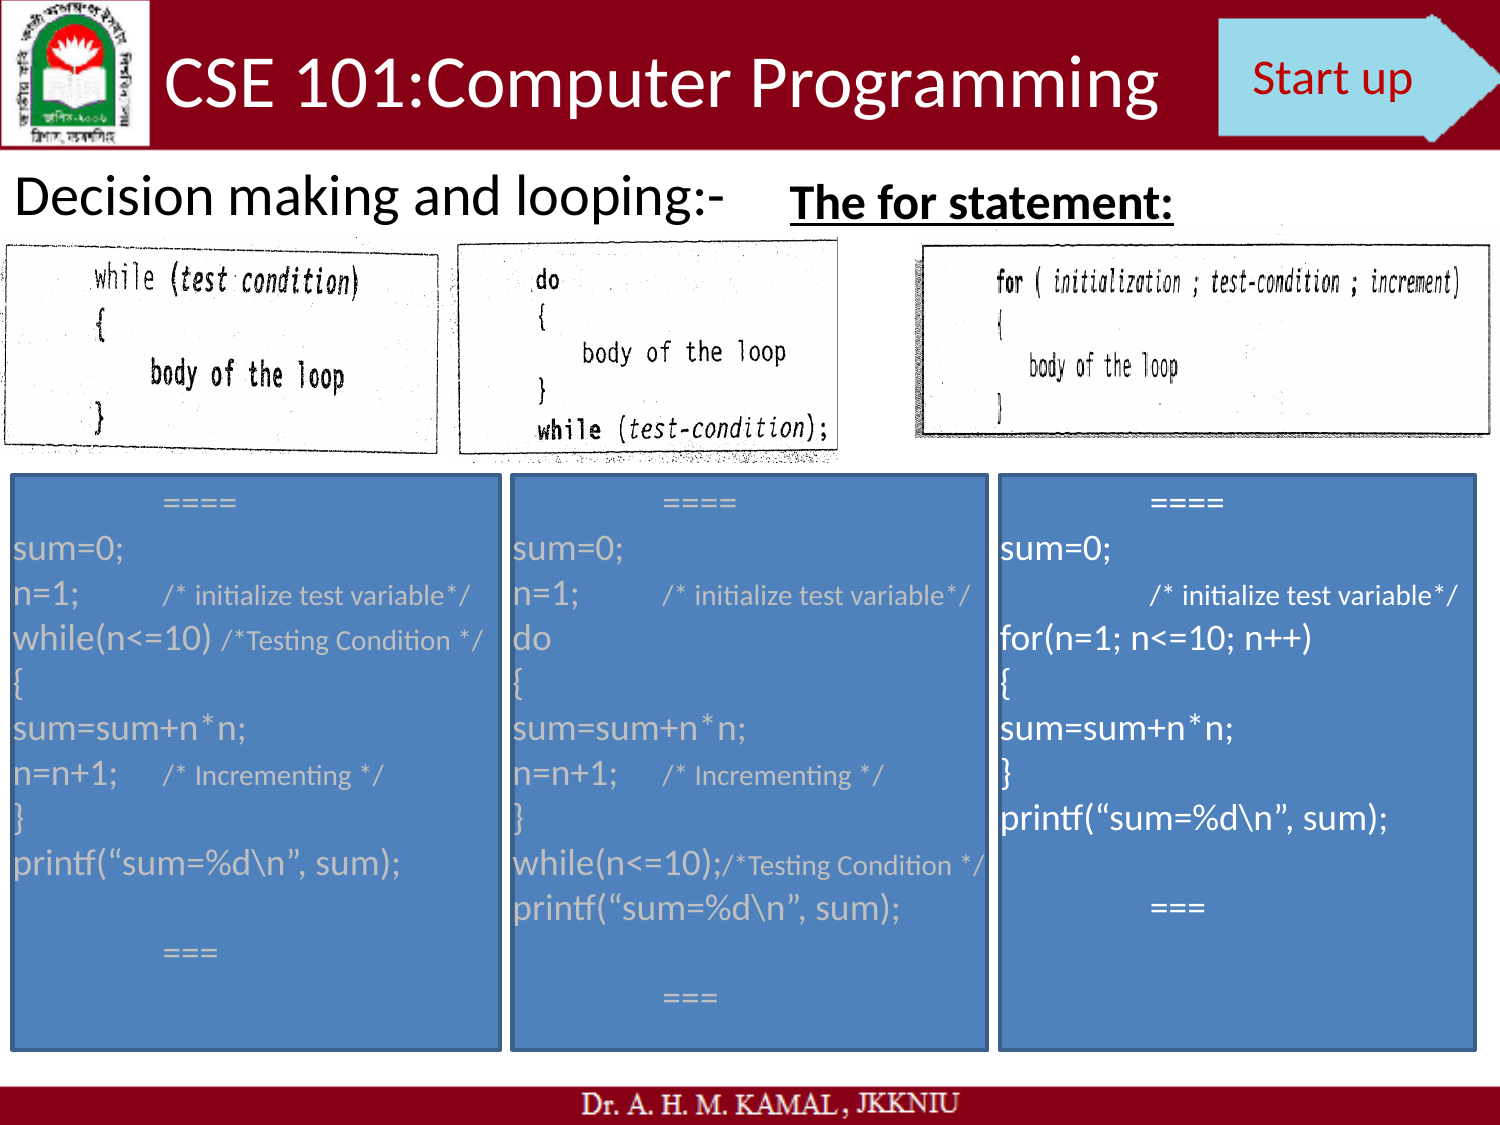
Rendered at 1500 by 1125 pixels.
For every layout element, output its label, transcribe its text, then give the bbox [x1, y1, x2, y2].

text_box Start up [1237, 37, 1450, 113]
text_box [449, 237, 838, 463]
text_box ==== sum=0; n=1; /* initialize test variable*/ while(n<=10) /*Testing Condition */ { sum=sum+n*n; n=n+1; /* Incrementing */ } printf(“sum=%d\n”, sum); === [10, 473, 502, 1052]
text_box ==== sum=0; /* initialize test variable*/ for(n=1; n<=10; n++) { sum=sum+n*n; } printf(“sum=%d\n”, sum); === [998, 473, 1477, 1052]
text_box CSE 101:Computer Programming [149, 24, 1213, 130]
text_box ==== sum=0; n=1; /* initialize test variable*/ do { sum=sum+n*n; n=n+1; /* Incrementing */ } while(n<=10);/*Testing Condition */ printf(“sum=%d\n”, sum); === [510, 473, 989, 1052]
picture [0, 0, 1500, 1125]
text_box Decision making and looping:- [0, 149, 775, 235]
text_box The for statement: [774, 161, 1300, 237]
